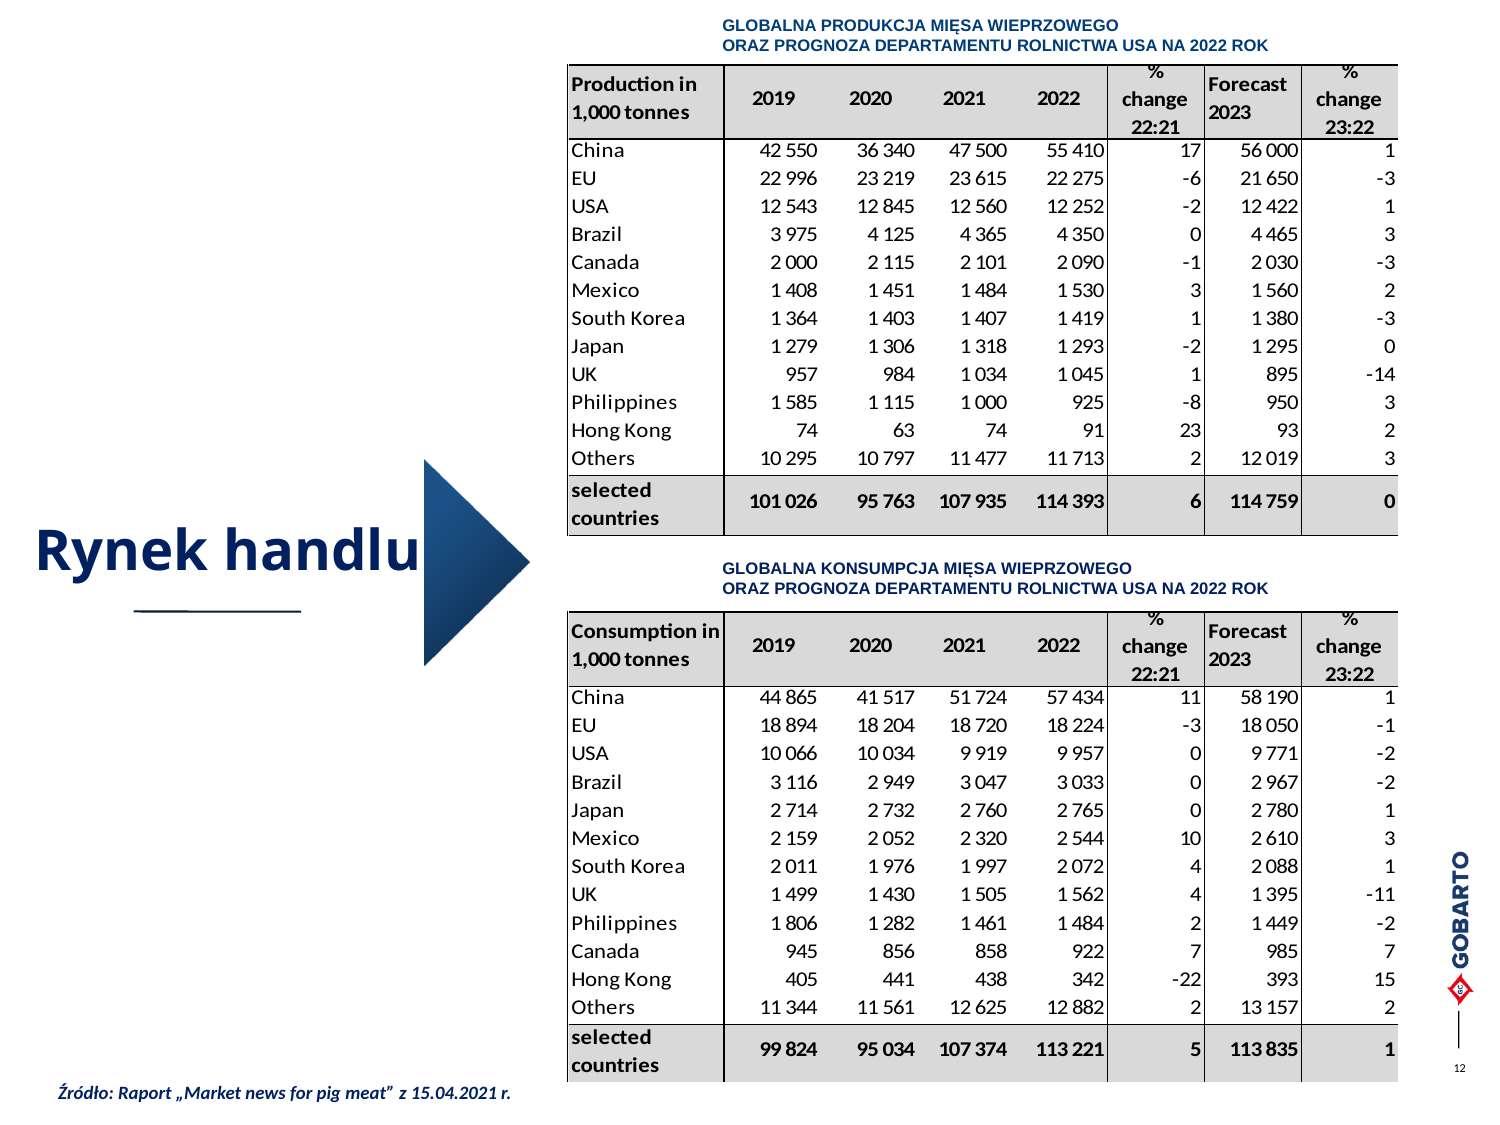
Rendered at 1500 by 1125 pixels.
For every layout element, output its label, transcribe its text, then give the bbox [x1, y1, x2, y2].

picture [424, 459, 530, 666]
text_box GLOBALNA KONSUMPCJA MIĘSA WIEPRZOWEGO ORAZ PROGNOZA DEPARTAMENTU ROLNICTWA USA NA 2022 ROK [702, 550, 1318, 611]
picture [566, 611, 1400, 1084]
text_box GLOBALNA PRODUKCJA MIĘSA WIEPRZOWEGO ORAZ PROGNOZA DEPARTAMENTU ROLNICTWA USA NA 2022 ROK [702, 7, 1305, 64]
picture [566, 64, 1400, 537]
text_box 12 [1444, 1048, 1475, 1073]
text_box Źródło: Raport „Market news for pig meat” z 15.04.2021 r. [43, 1072, 530, 1113]
text_box Rynek handlu [26, 507, 424, 657]
picture [1445, 843, 1475, 1014]
